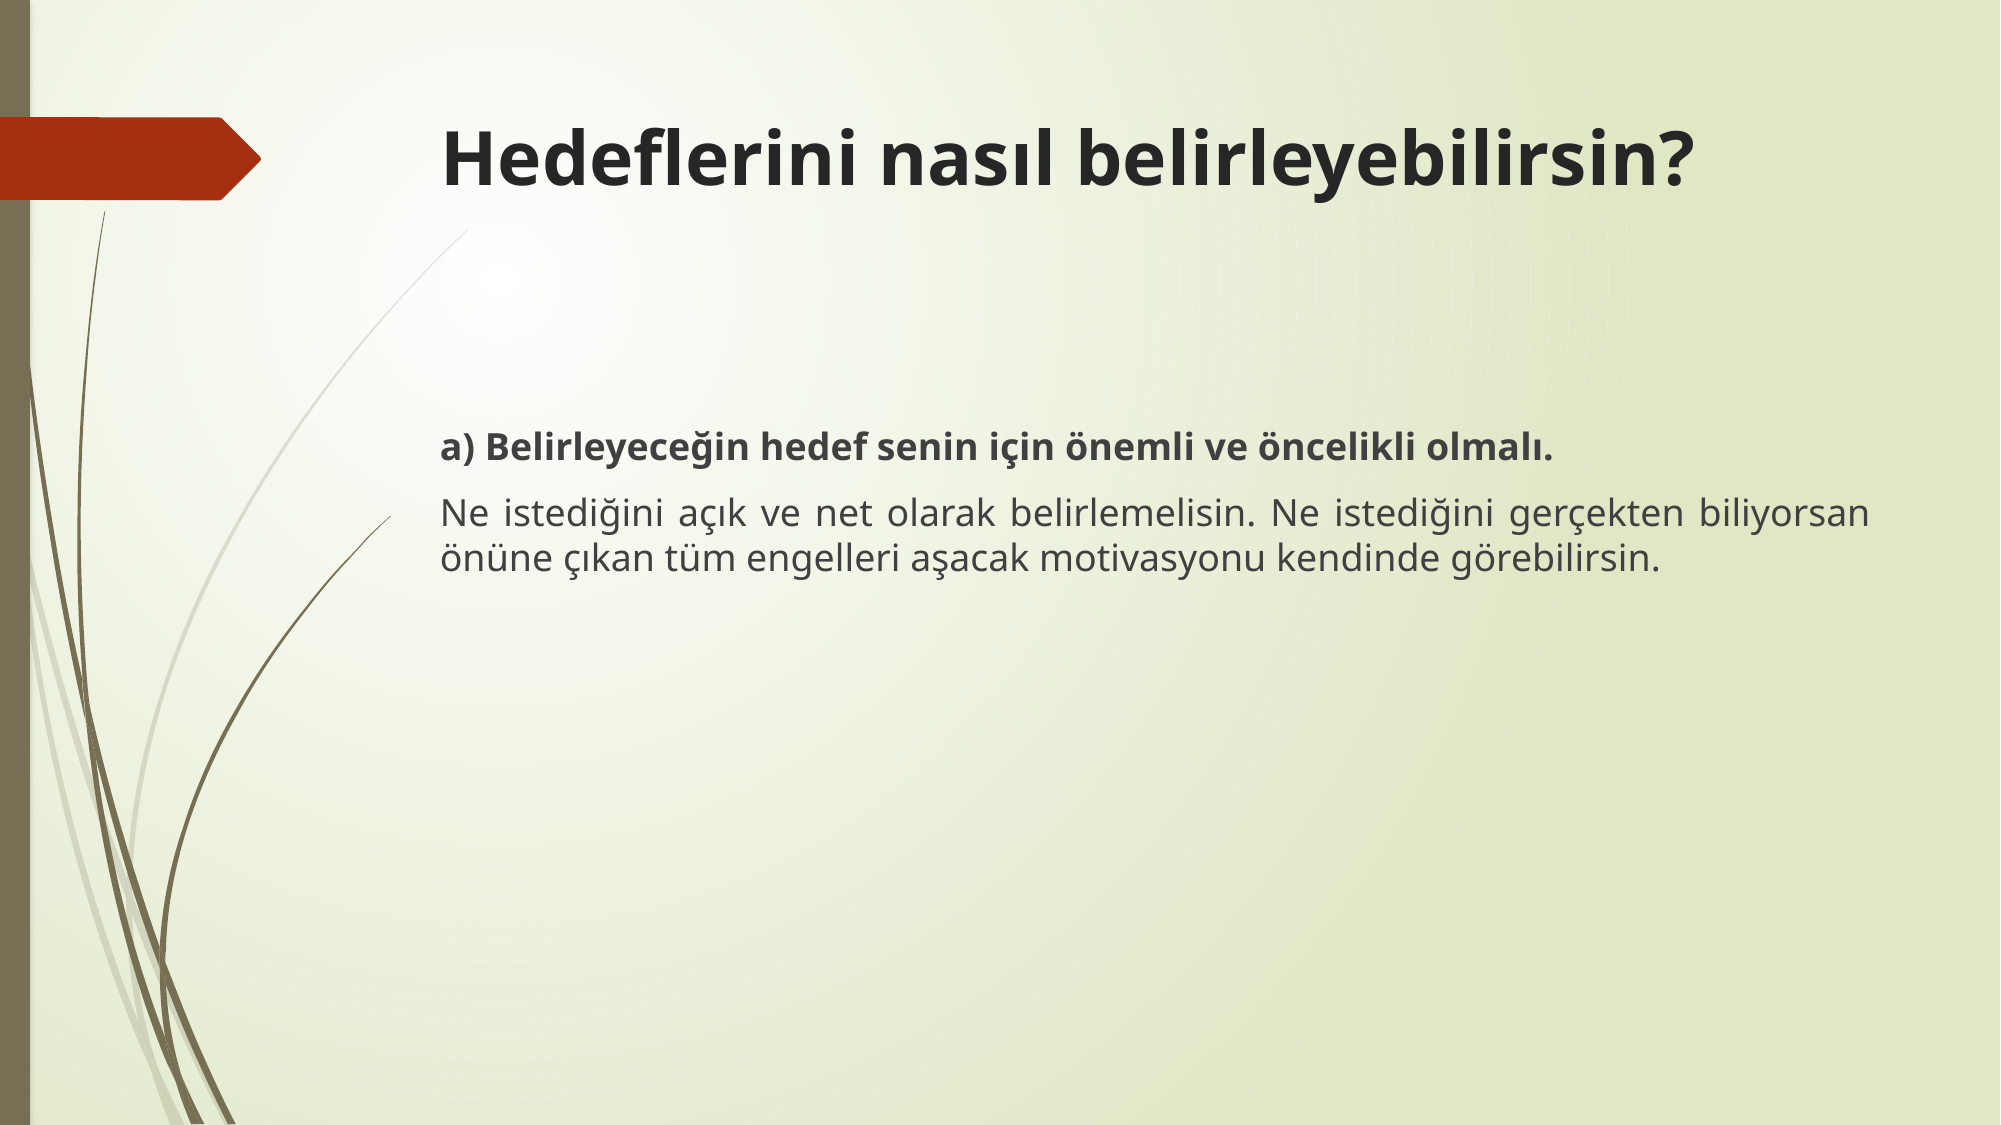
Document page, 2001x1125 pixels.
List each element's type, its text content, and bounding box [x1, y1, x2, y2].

title Hedeflerini nasıl belirleyebilirsin? [425, 102, 1888, 313]
list a) Belirleyeceğin hedef senin için önemli ve öncelikli olmalı. Ne istediğini açık ve net olarak belirlemelisin. Ne istediğini gerçekten biliyorsan önüne çıkan tüm engelleri aşacak motivasyonu kendinde görebilirsin. [424, 350, 1888, 970]
